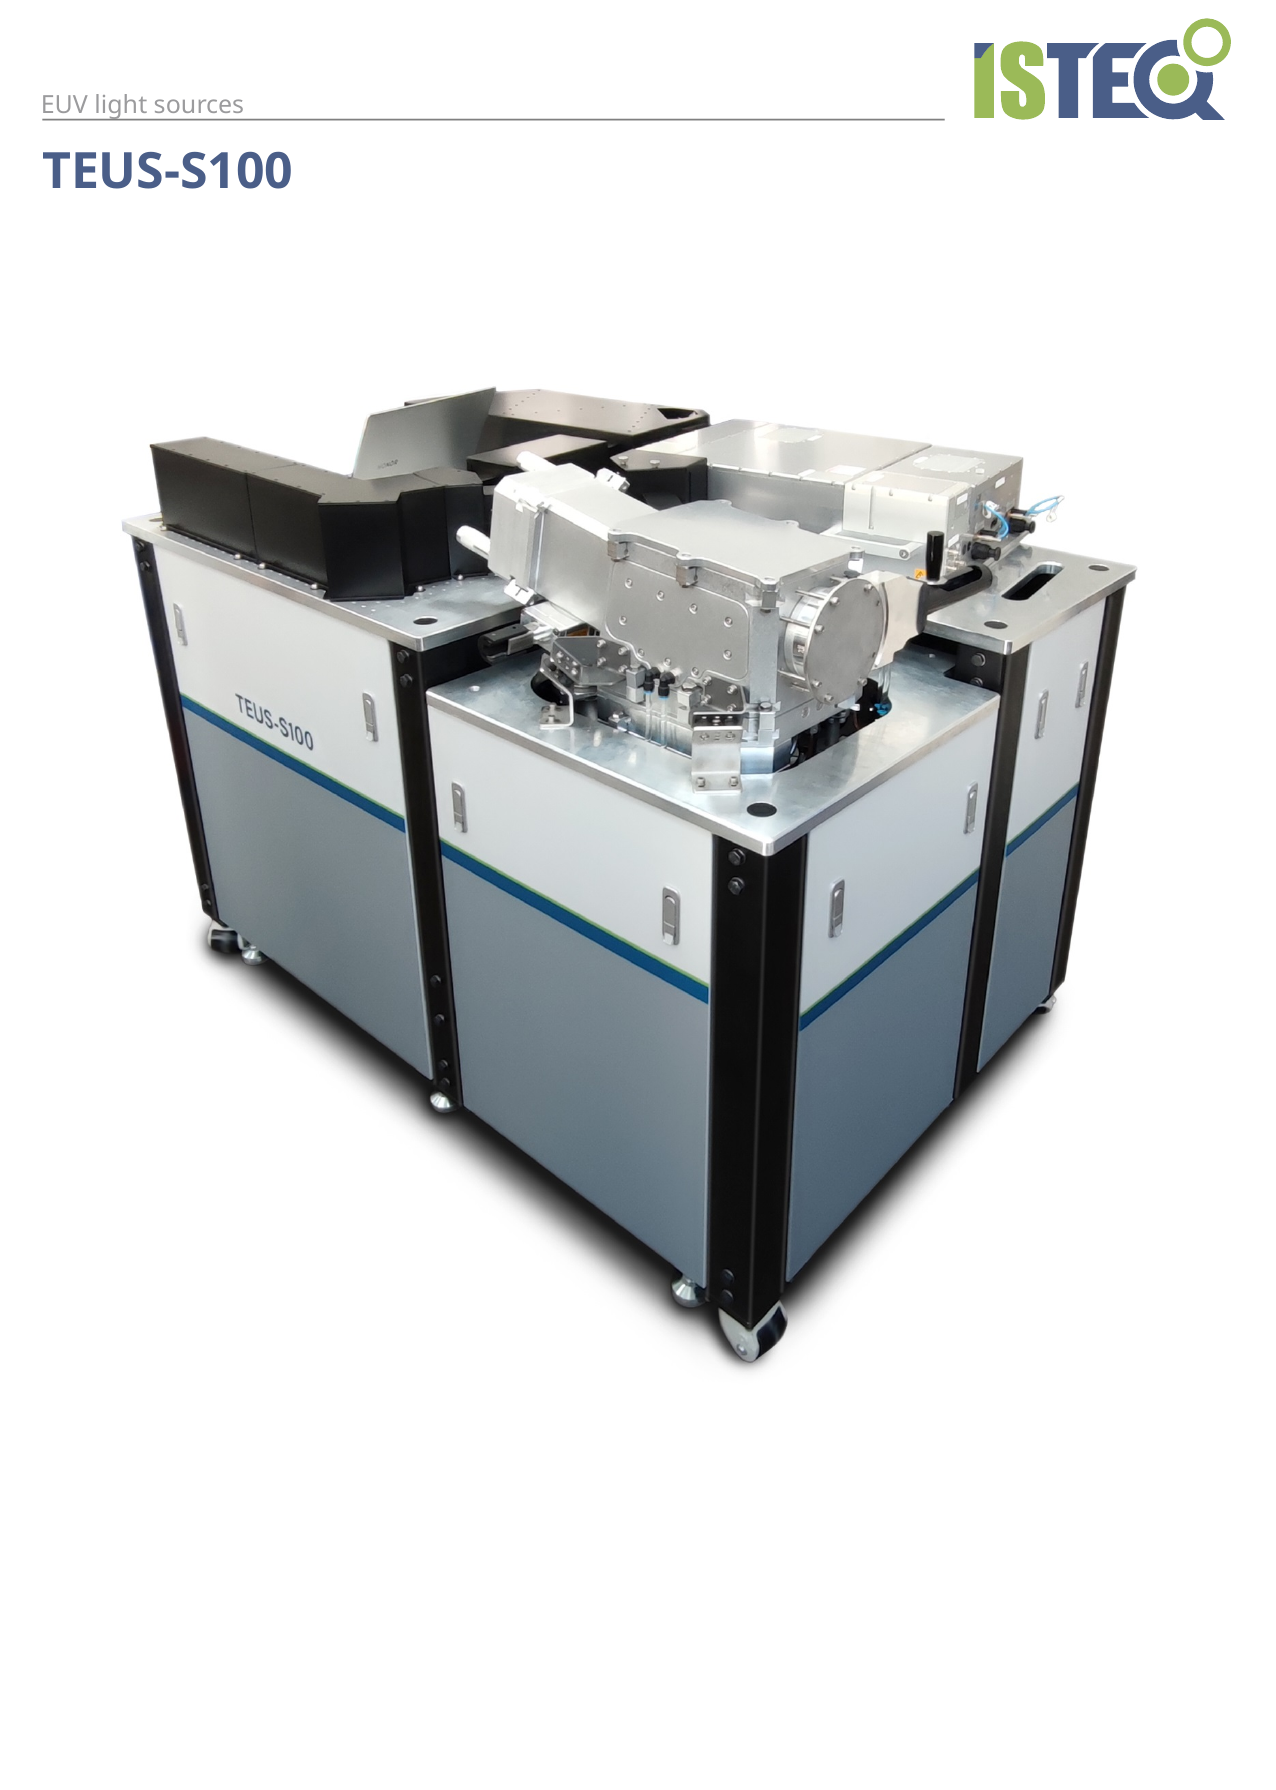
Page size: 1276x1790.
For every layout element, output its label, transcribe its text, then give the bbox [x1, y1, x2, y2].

text_box EUV light sources [26, 80, 577, 126]
text_box TEUS-S100 [27, 131, 1070, 207]
picture [0, 340, 1276, 1449]
picture [974, 18, 1231, 120]
